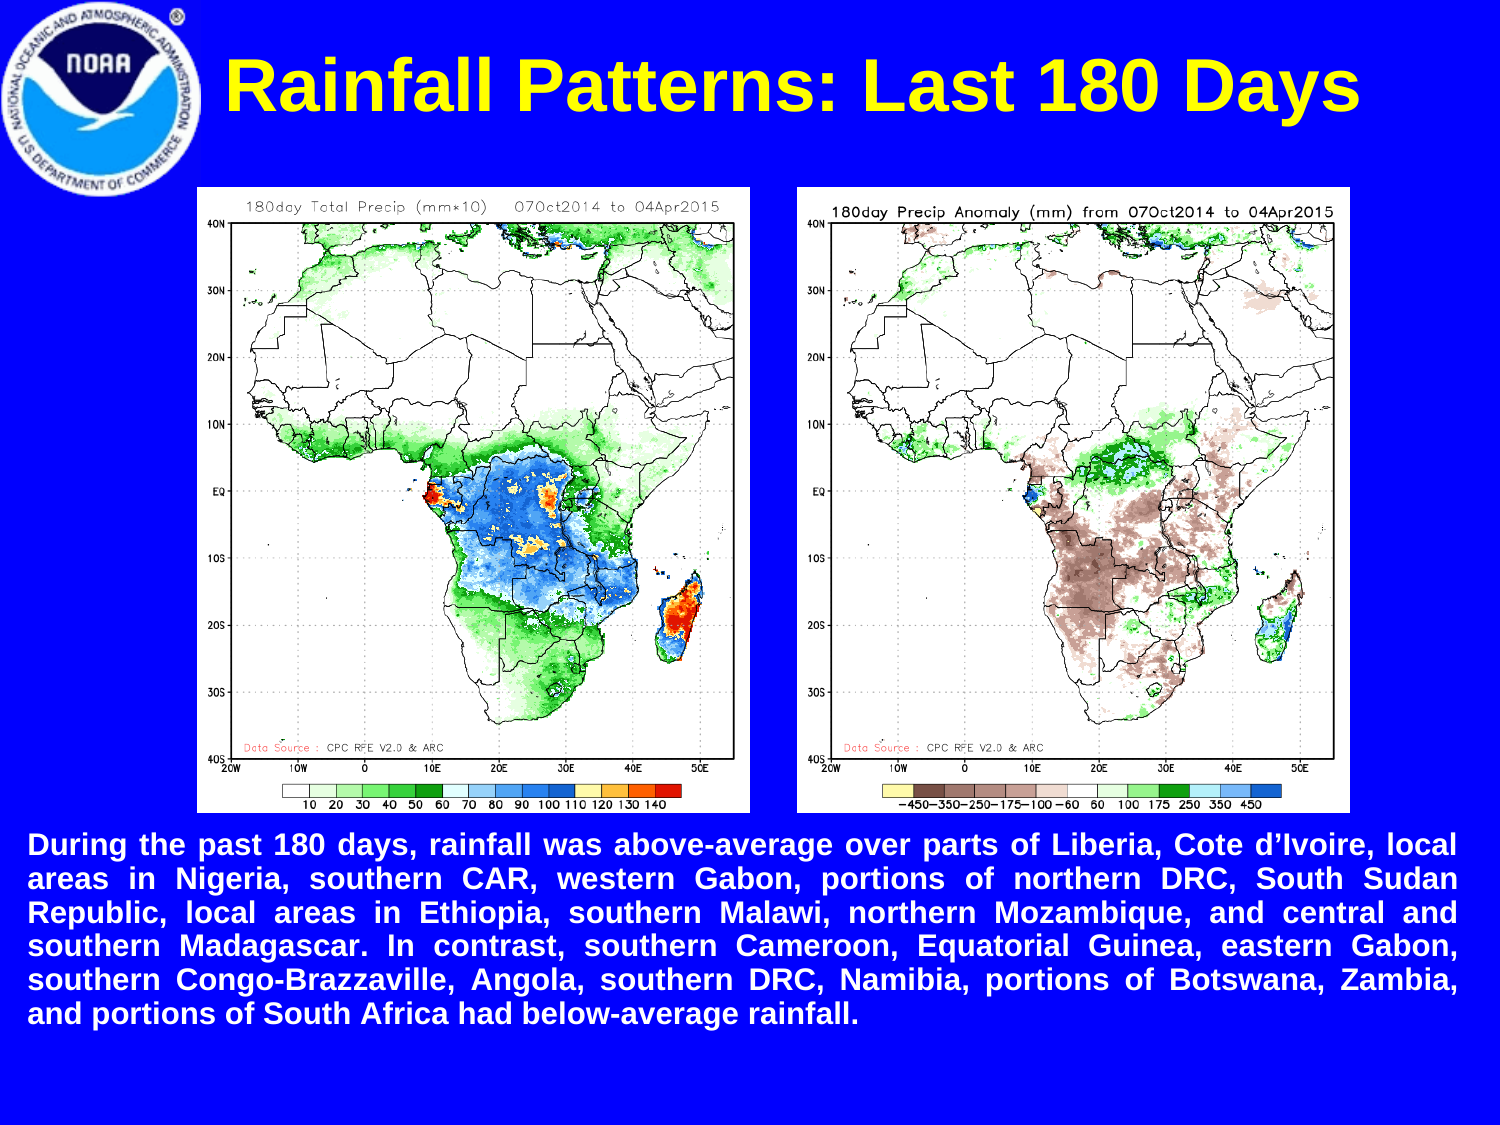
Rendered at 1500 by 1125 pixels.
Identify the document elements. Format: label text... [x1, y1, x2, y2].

picture [797, 187, 1350, 813]
title Rainfall Patterns: Last 180 Days [174, 24, 1413, 138]
picture [0, 0, 750, 813]
text_box During the past 180 days, rainfall was above-average over parts of Liberia, Cote d’Ivoire, local areas in Nigeria, southern CAR, western Gabon, portions of northern DRC, South Sudan Republic, local areas in Ethiopia, southern Malawi, northern Mozambique, and central and southern Madagascar. In contrast, southern Cameroon, Equatorial Guinea, eastern Gabon, southern Congo-Brazzaville, Angola, southern DRC, Namibia, portions of Botswana, Zambia, and portions of South Africa had below-average rainfall. [12, 821, 1475, 1039]
